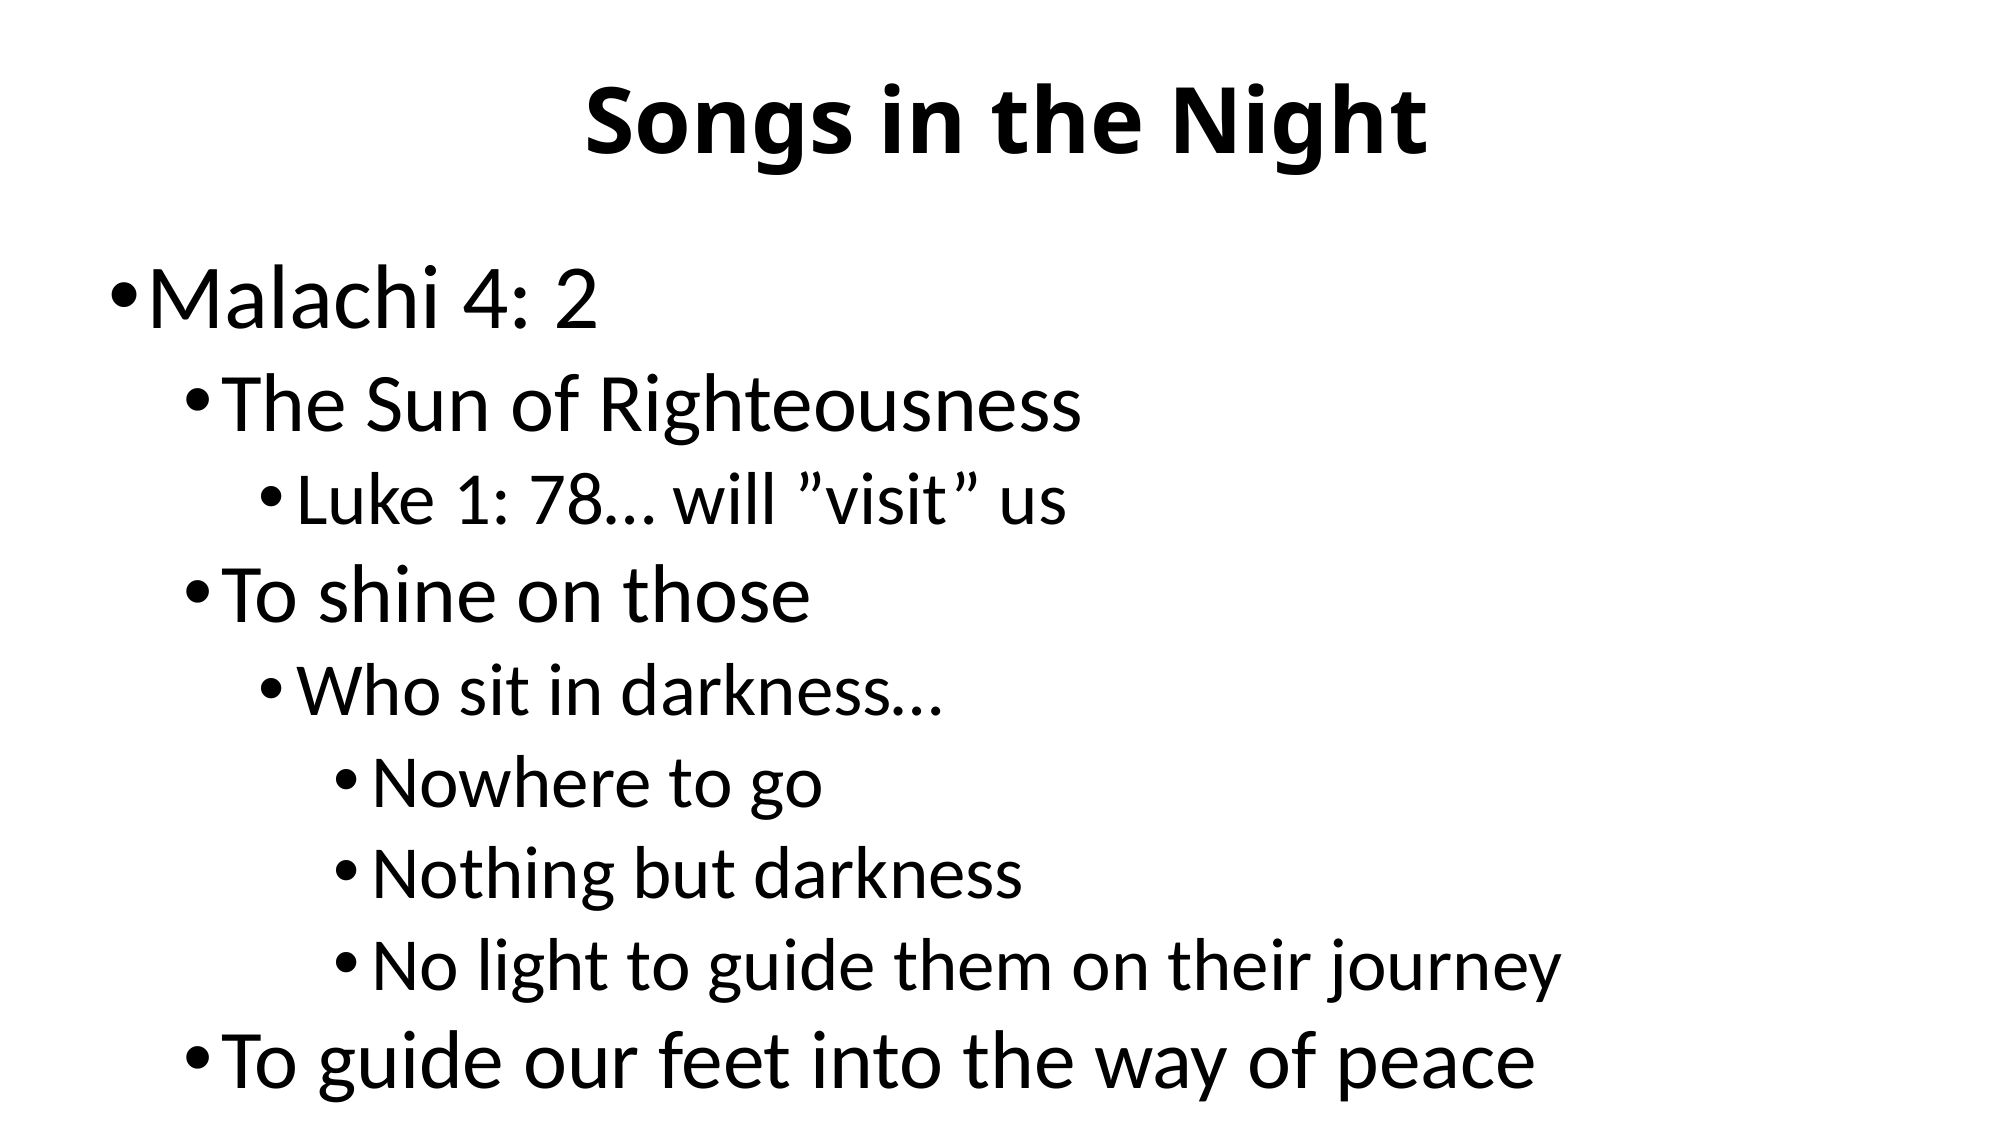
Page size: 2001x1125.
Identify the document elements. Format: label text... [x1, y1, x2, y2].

title Songs in the Night [93, 41, 1920, 207]
list Malachi 4: 2 The Sun of Righteousness Luke 1: 78… will ”visit” us To shine on those Who sit in darkness… Nowhere to go Nothing but darkness No light to guide them on their journey To guide our feet into the way of peace [93, 242, 1920, 1125]
